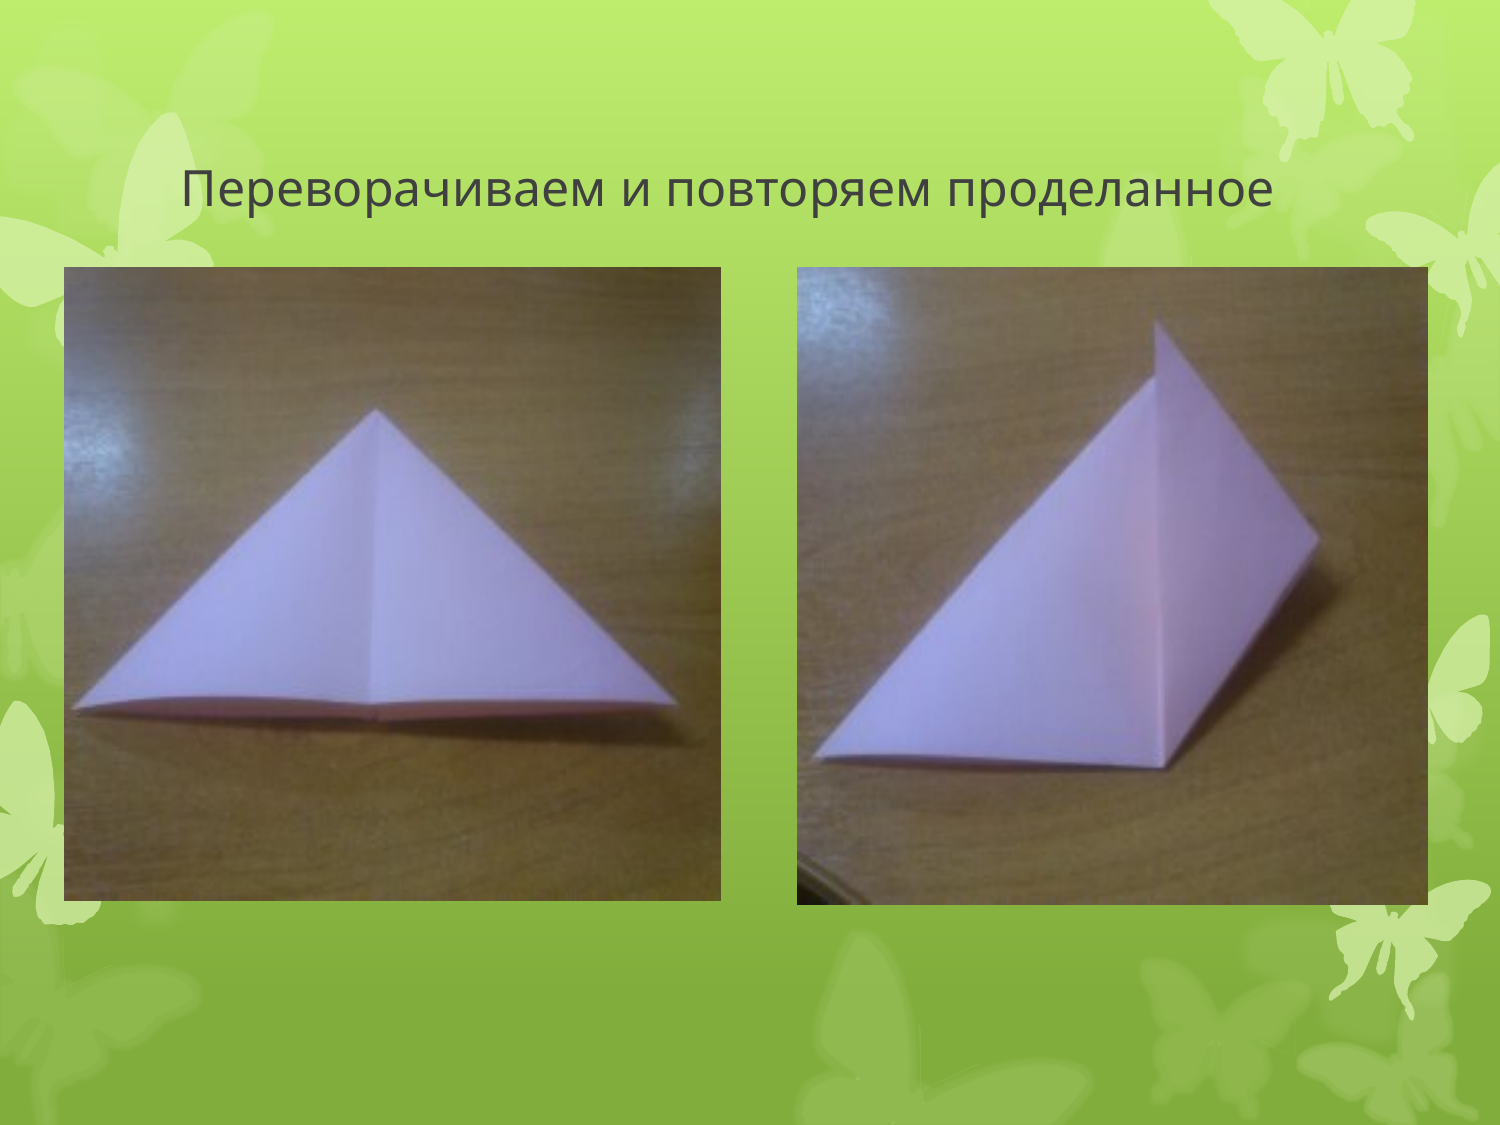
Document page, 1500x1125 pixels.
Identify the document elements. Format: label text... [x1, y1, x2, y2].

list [796, 266, 1428, 906]
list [64, 266, 722, 902]
title Переворачиваем и повторяем проделанное [165, 110, 1334, 263]
